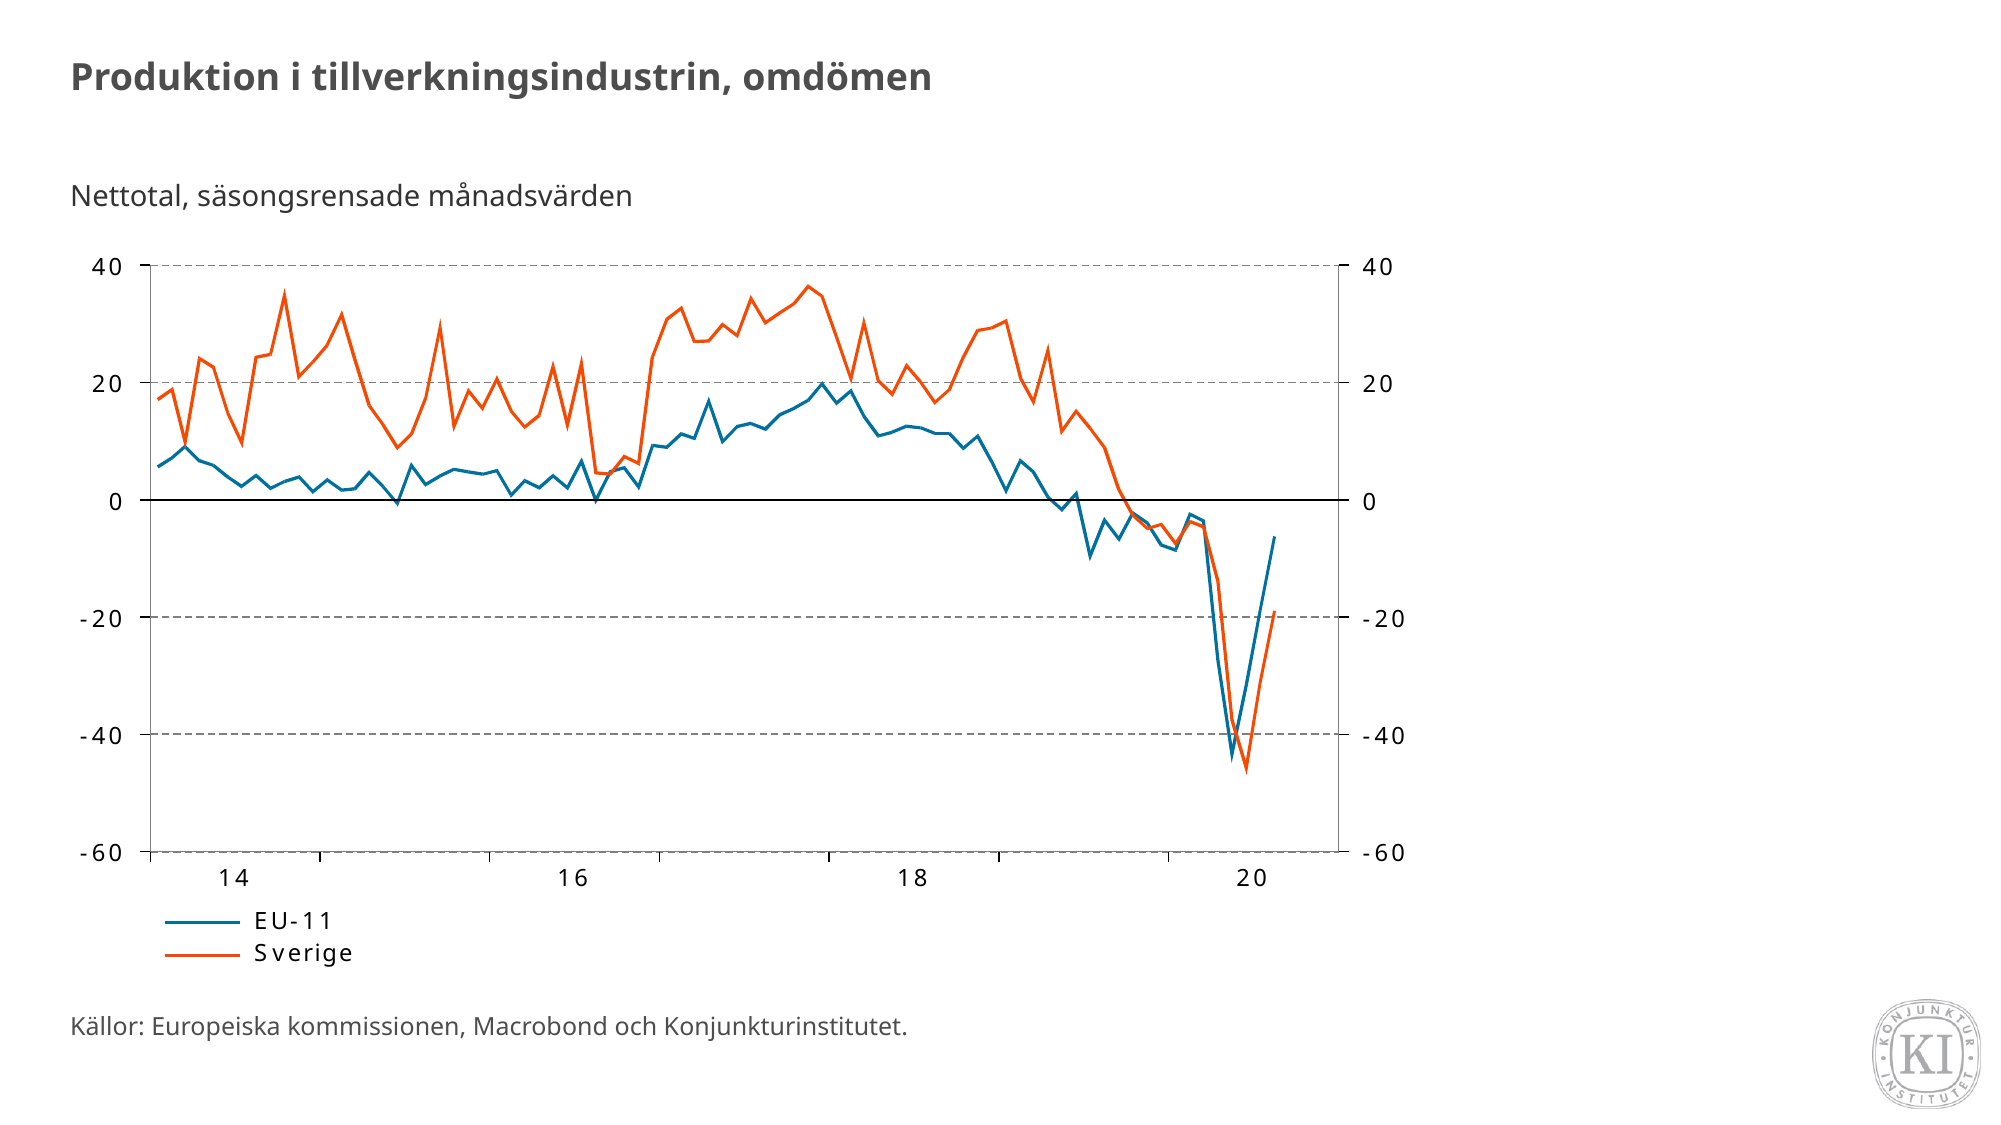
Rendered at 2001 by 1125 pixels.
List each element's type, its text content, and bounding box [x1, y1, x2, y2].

subtitle Källor: Europeiska kommissionen, Macrobond och Konjunkturinstitutet. [55, 1003, 1476, 1106]
picture [1872, 999, 1981, 1109]
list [30, 228, 1453, 995]
title Produktion i tillverkningsindustrin, omdömen [55, 45, 1476, 128]
list Nettotal, säsongsrensade månadsvärden [55, 137, 1476, 220]
